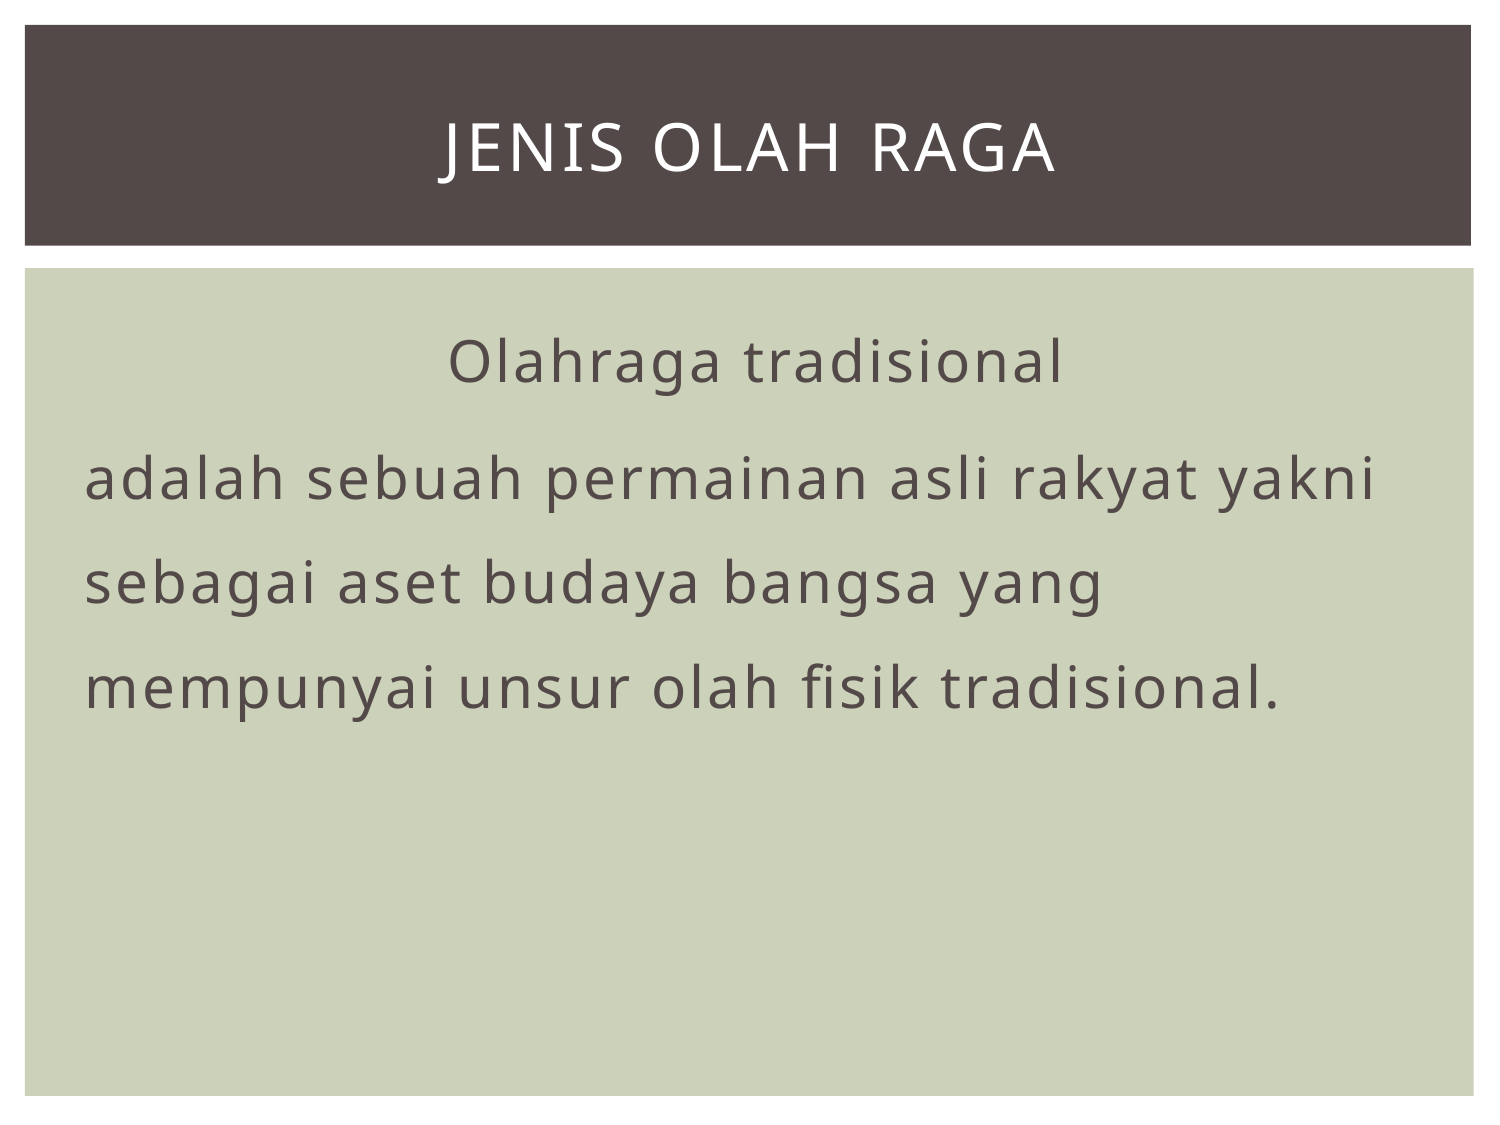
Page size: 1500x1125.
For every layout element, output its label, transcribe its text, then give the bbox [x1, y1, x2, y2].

title jenis Olah Raga [62, 58, 1438, 232]
list Olahraga tradisional adalah sebuah permainan asli rakyat yakni sebagai aset budaya bangsa yang mempunyai unsur olah fisik tradisional. [62, 281, 1442, 1005]
